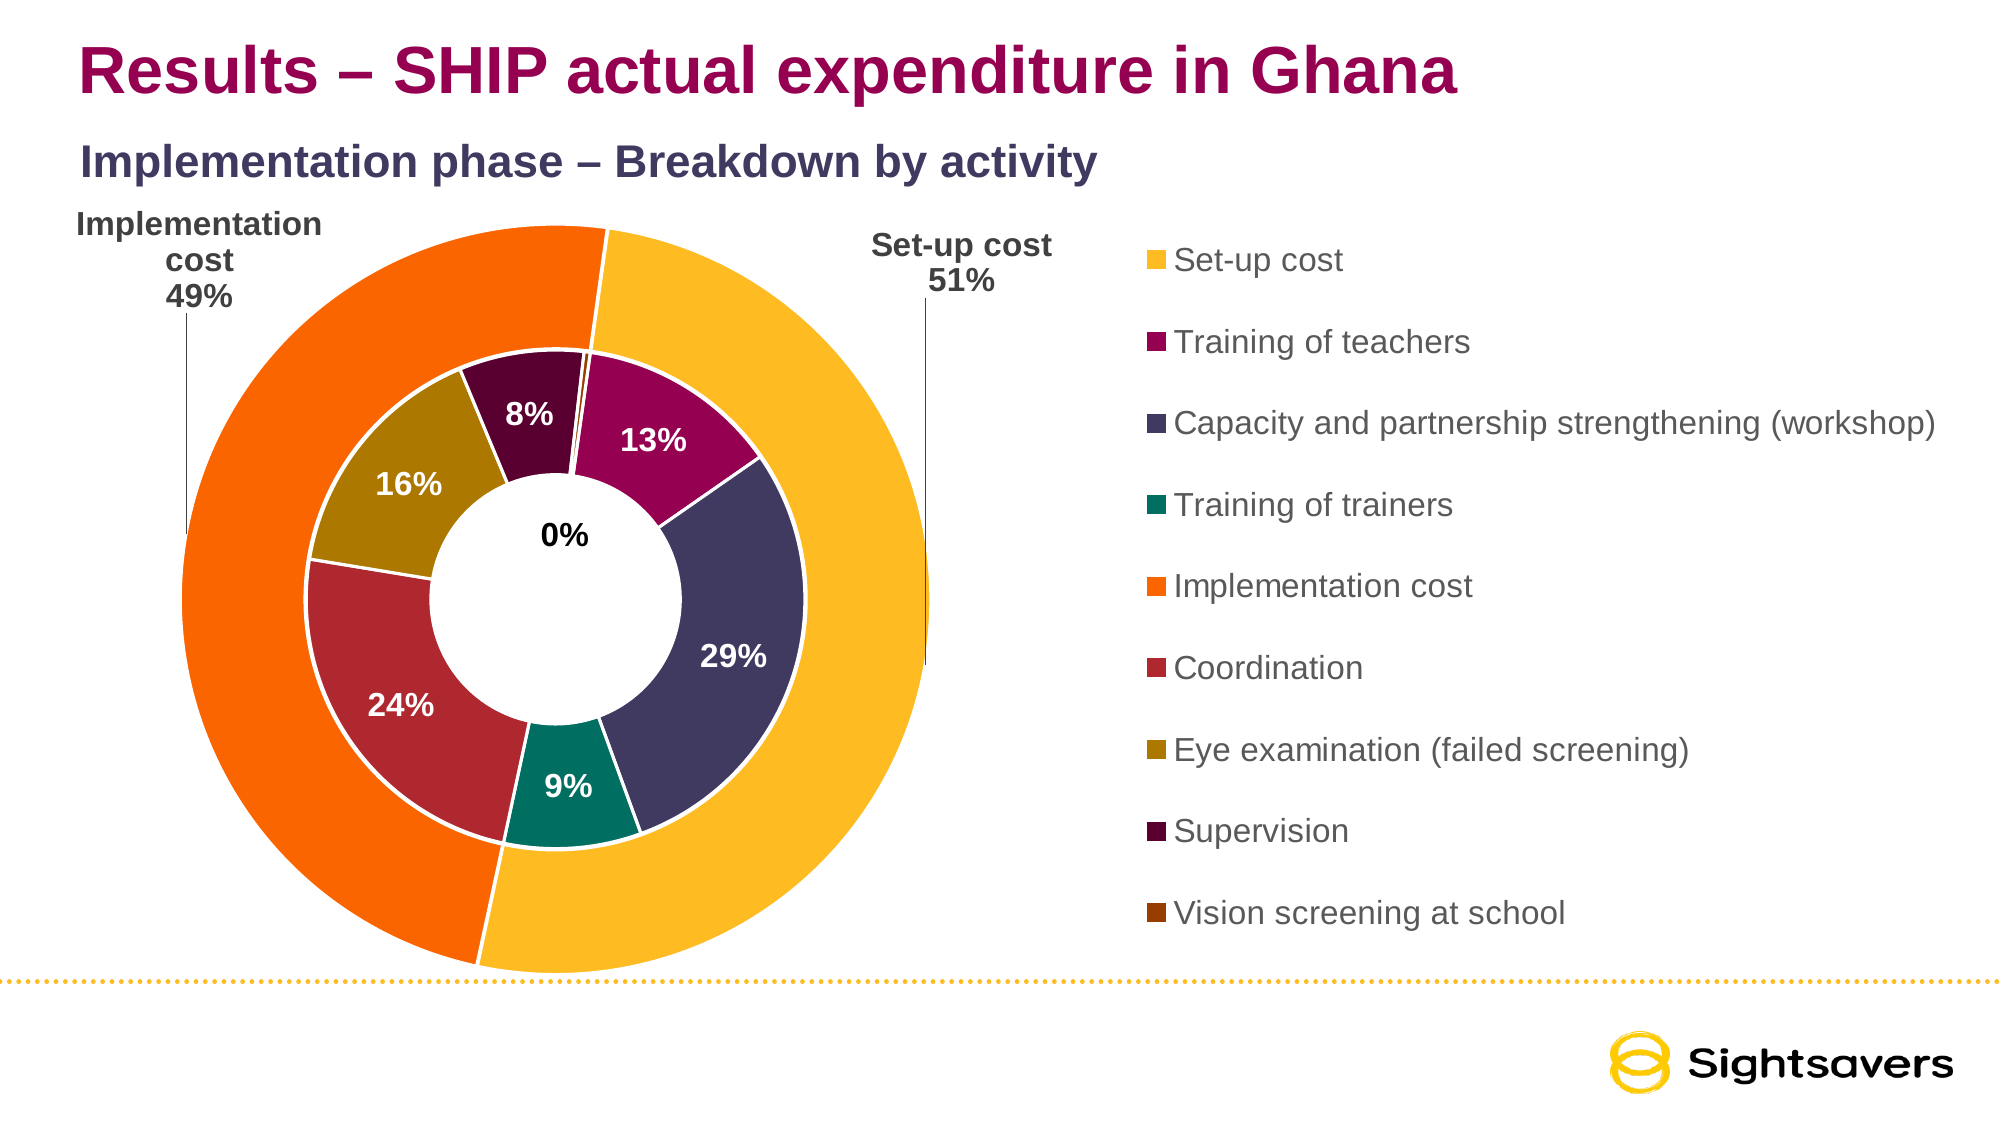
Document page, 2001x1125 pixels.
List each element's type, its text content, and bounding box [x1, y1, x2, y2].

picture [1610, 1031, 1953, 1094]
chart [75, 195, 1978, 997]
title Results – SHIP actual expenditure in Ghana [78, 26, 1879, 132]
list Implementation phase – Breakdown by activity [79, 131, 1884, 194]
